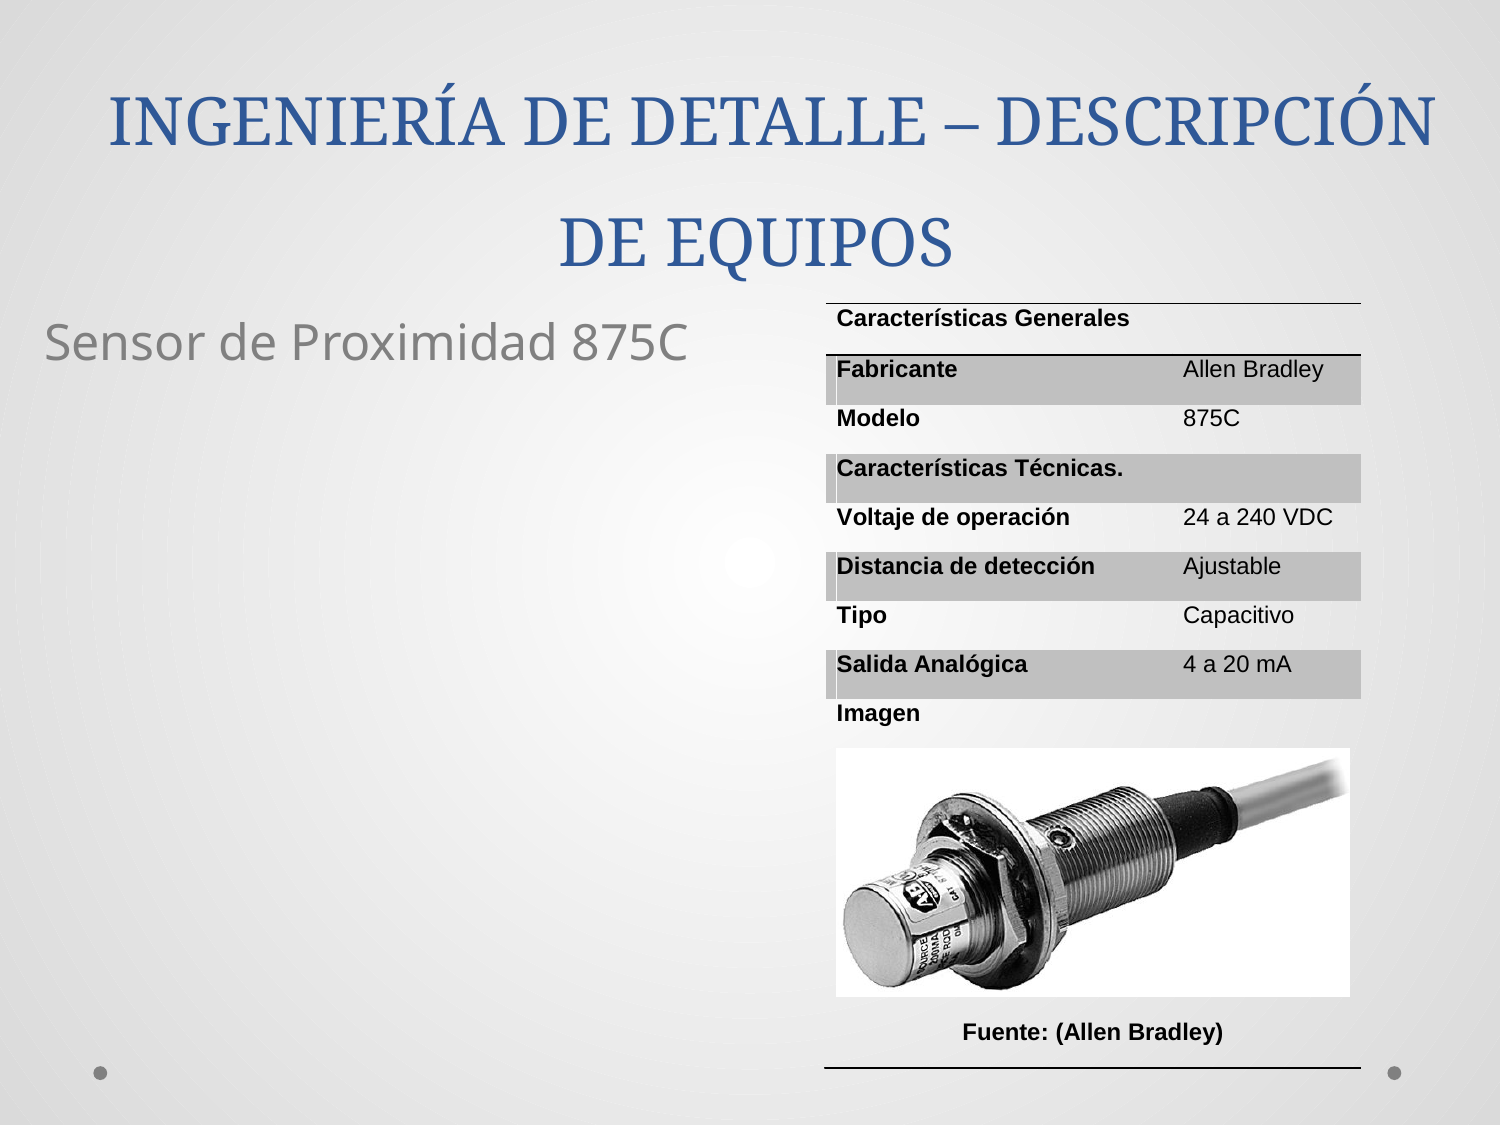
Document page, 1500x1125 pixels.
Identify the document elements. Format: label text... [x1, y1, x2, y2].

text_box Sensor de Proximidad 875C [29, 302, 823, 409]
text_box INGENIERÍA DE DETALLE – DESCRIPCIÓN DE EQUIPOS [88, 30, 1459, 173]
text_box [824, 302, 1500, 1125]
